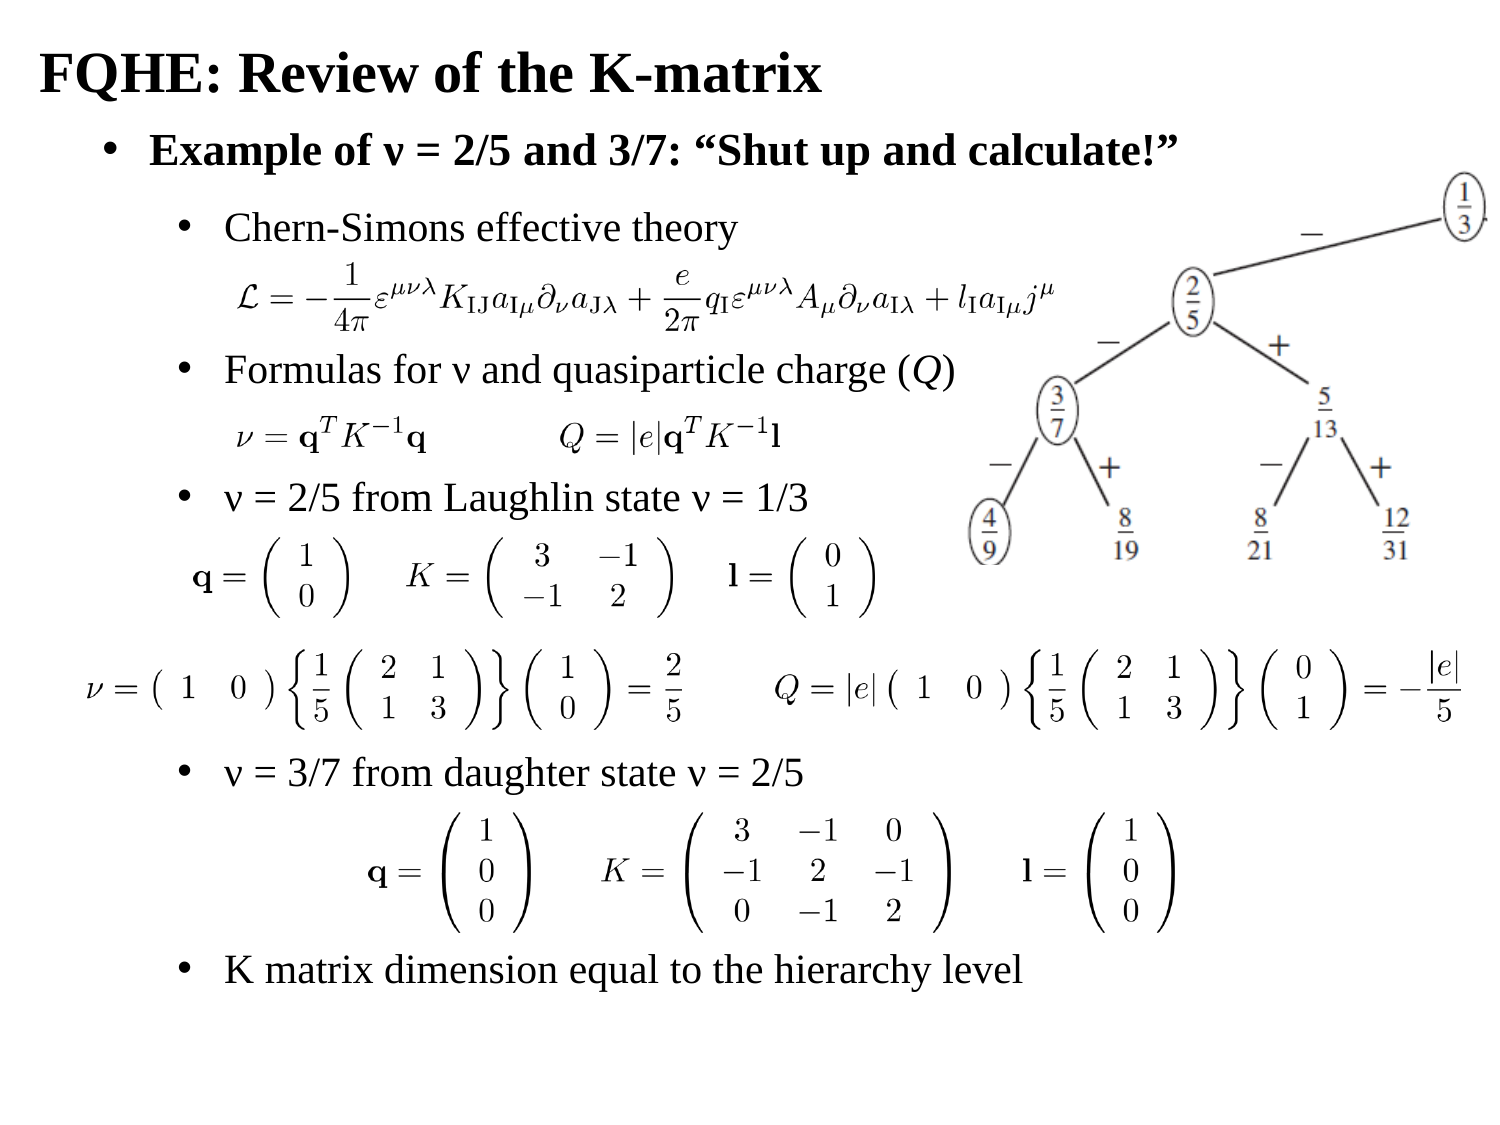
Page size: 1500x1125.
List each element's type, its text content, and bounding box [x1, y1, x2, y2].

text_box FQHE: Review of the K-matrix [24, 26, 1088, 112]
picture [729, 536, 876, 618]
text_box ν = 3/7 from daughter state ν = 2/5 [87, 737, 919, 803]
text_box K matrix dimension equal to the hierarchy level [87, 934, 1088, 1000]
picture [237, 416, 427, 453]
picture [600, 812, 951, 933]
picture [87, 649, 683, 731]
picture [405, 536, 674, 618]
picture [237, 162, 1488, 565]
text_box ν = 2/5 from Laughlin state ν = 1/3 [87, 462, 913, 528]
picture [1022, 812, 1176, 933]
picture [193, 536, 349, 618]
picture [368, 812, 531, 933]
picture [775, 649, 1461, 731]
picture [559, 416, 781, 455]
text_box Example of ν = 2/5 and 3/7: “Shut up and calculate!” Chern-Simons effective theory [87, 112, 1463, 258]
text_box Formulas for ν and quasiparticle charge (Q) [87, 334, 913, 400]
